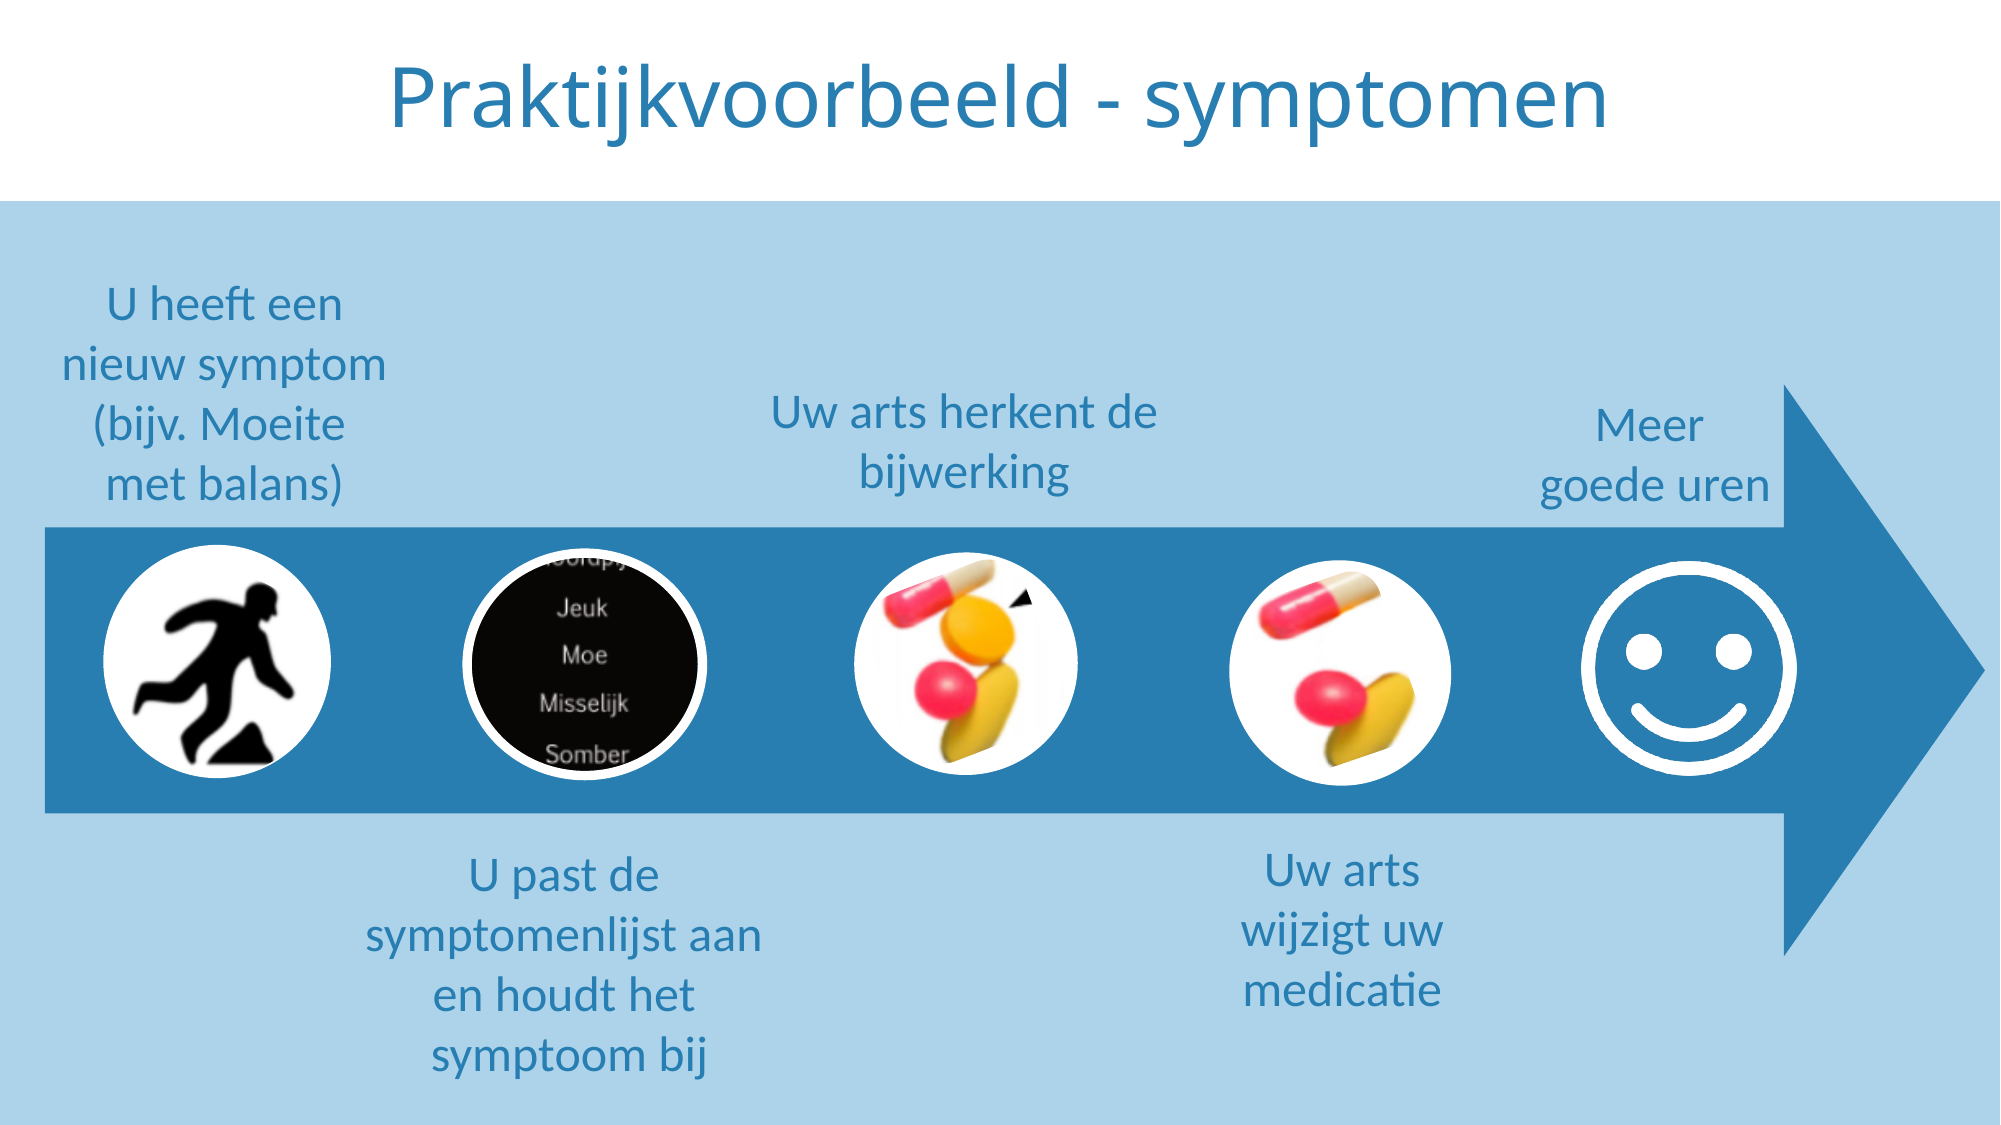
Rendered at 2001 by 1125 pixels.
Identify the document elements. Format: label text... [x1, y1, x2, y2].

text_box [467, 551, 703, 776]
picture [0, 201, 2000, 1125]
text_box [858, 557, 1074, 771]
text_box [1234, 564, 1447, 782]
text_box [107, 549, 327, 776]
title Praktijkvoorbeeld - symptomen [137, 14, 1863, 187]
